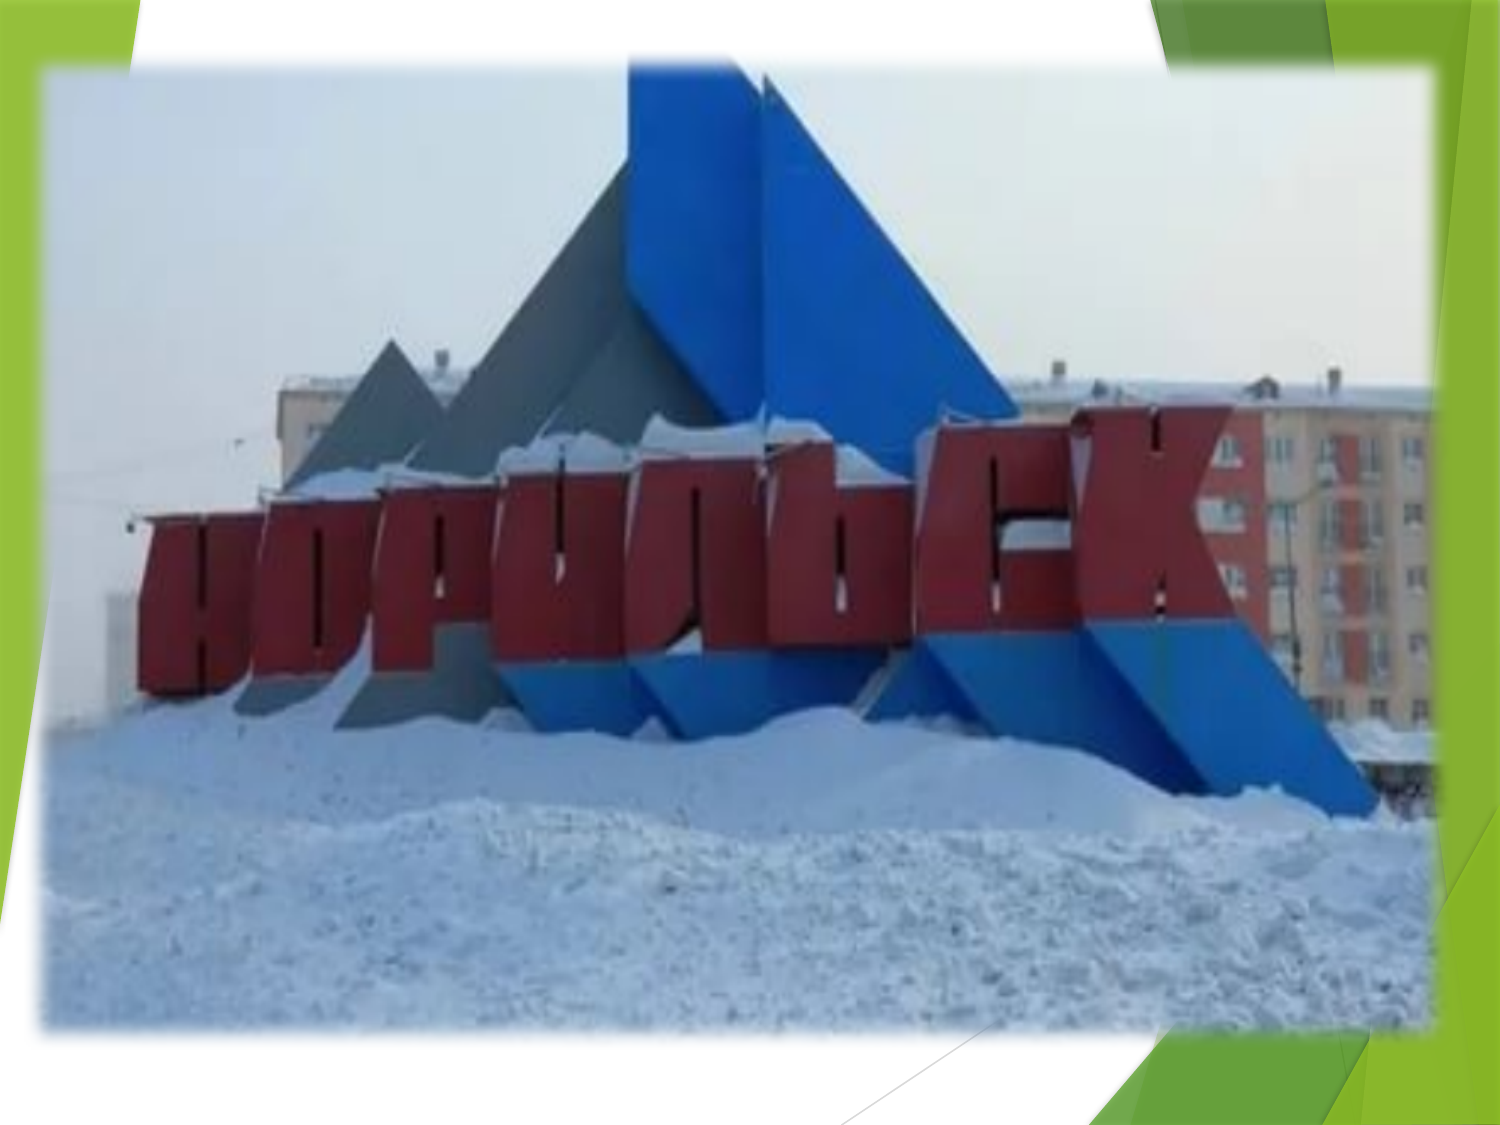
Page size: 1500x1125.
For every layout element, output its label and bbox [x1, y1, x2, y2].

picture [24, 49, 1452, 1051]
